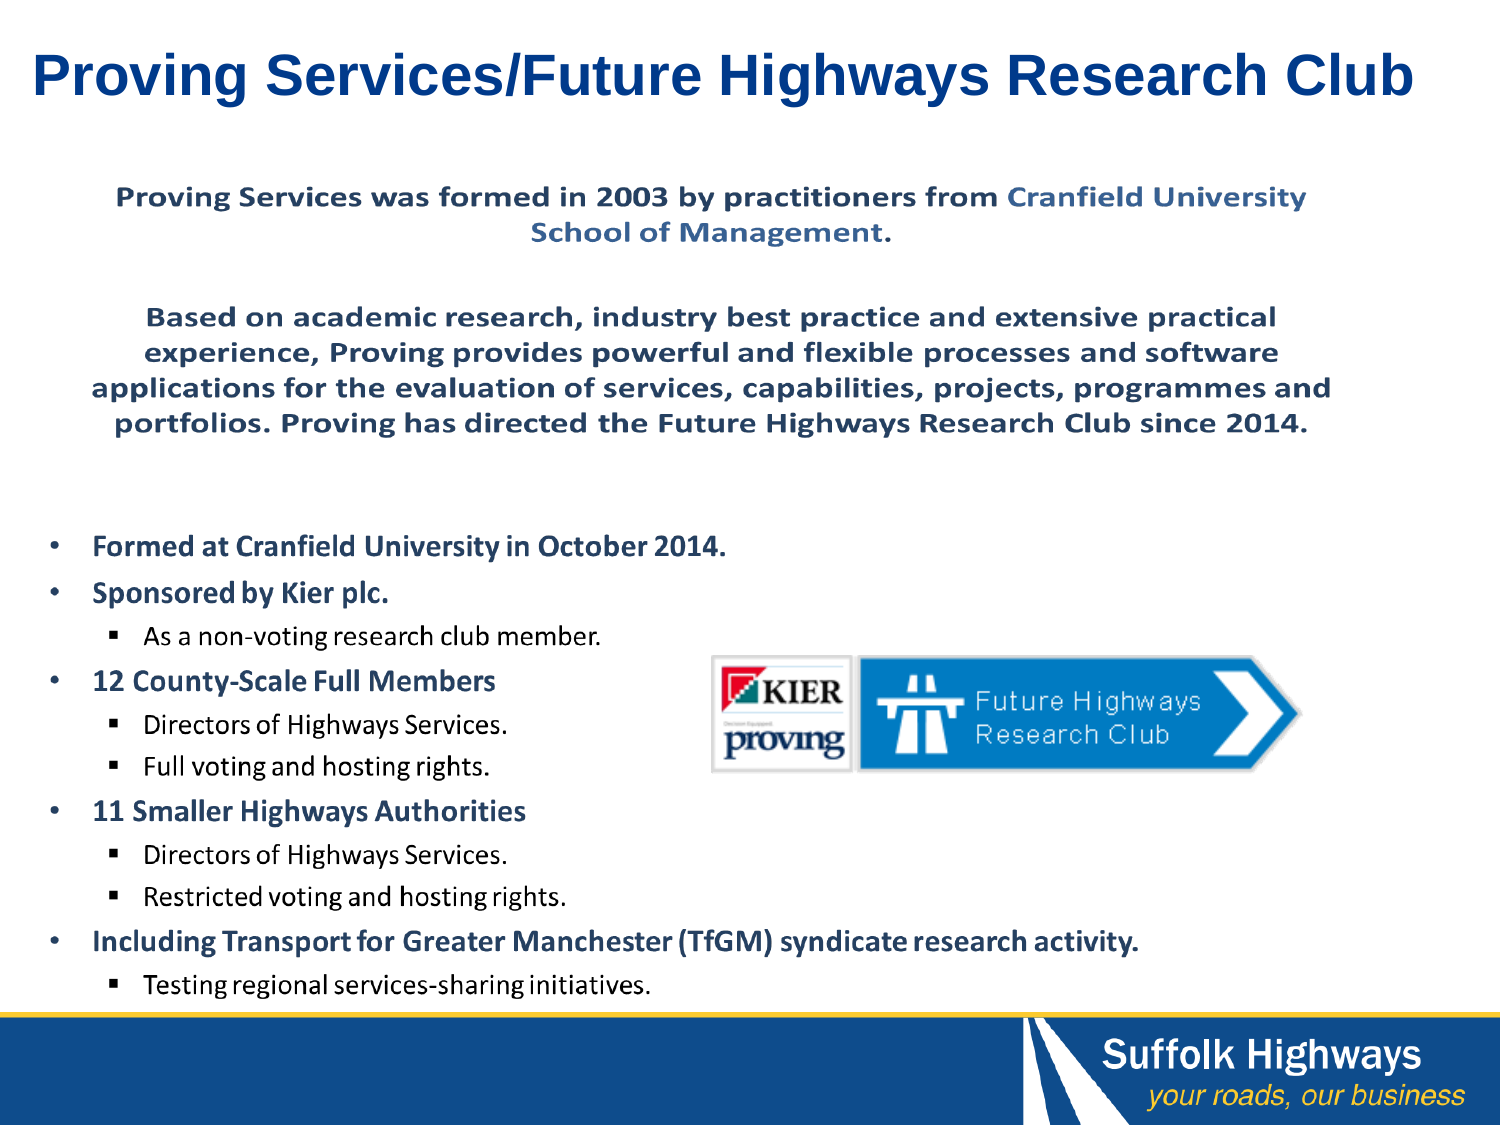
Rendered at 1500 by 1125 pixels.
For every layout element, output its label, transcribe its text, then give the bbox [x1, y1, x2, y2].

picture [30, 122, 1425, 1071]
title Proving Services/Future Highways Research Club [17, 19, 1437, 126]
